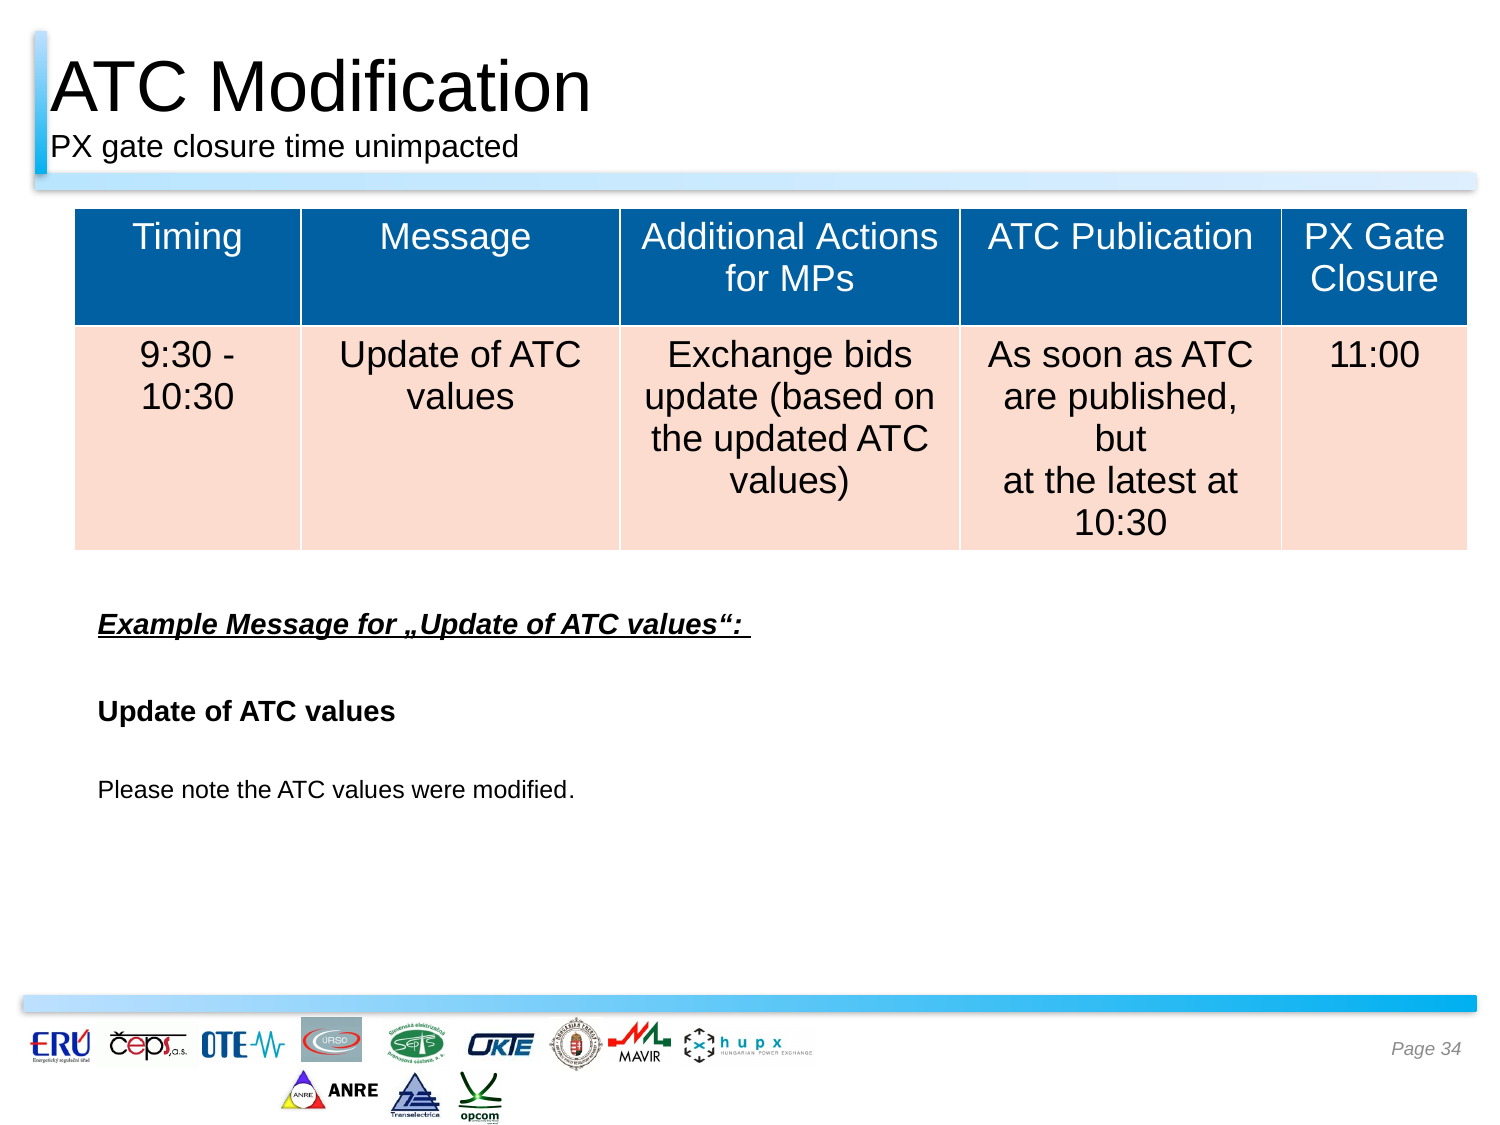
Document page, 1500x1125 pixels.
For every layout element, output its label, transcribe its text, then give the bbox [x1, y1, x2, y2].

table_cell Exchange bids update (based on the updated ATC values) [621, 327, 959, 550]
table_header Additional Actions for MPs [621, 209, 959, 325]
table_header PX Gate Closure [1282, 209, 1467, 325]
picture [549, 1017, 603, 1071]
table_header ATC Publication [961, 209, 1281, 325]
picture [458, 1071, 502, 1125]
picture [682, 1026, 816, 1066]
table_header Message [302, 209, 619, 325]
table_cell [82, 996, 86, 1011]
title ATC Modification PX gate closure time unimpacted [34, 30, 1477, 173]
table_header Timing [75, 209, 300, 325]
picture [458, 1025, 547, 1064]
table_cell 9:30 - 10:30 [75, 327, 300, 550]
table_cell 11:00 [1282, 327, 1467, 550]
picture [608, 1021, 671, 1062]
table_cell Update of ATC values [302, 327, 619, 550]
picture [96, 1021, 199, 1068]
text_box Example Message for „Update of ATC values“: Update of ATC values Please note the ATC values were modified. [82, 597, 1465, 849]
picture [29, 1029, 92, 1064]
picture [202, 1031, 285, 1058]
picture [272, 1017, 452, 1119]
slide_number Page 34 [1312, 1018, 1477, 1079]
text_box 3d [649, 996, 653, 1011]
table_cell As soon as ATC are published, but at the latest at 10:30 [961, 327, 1281, 550]
